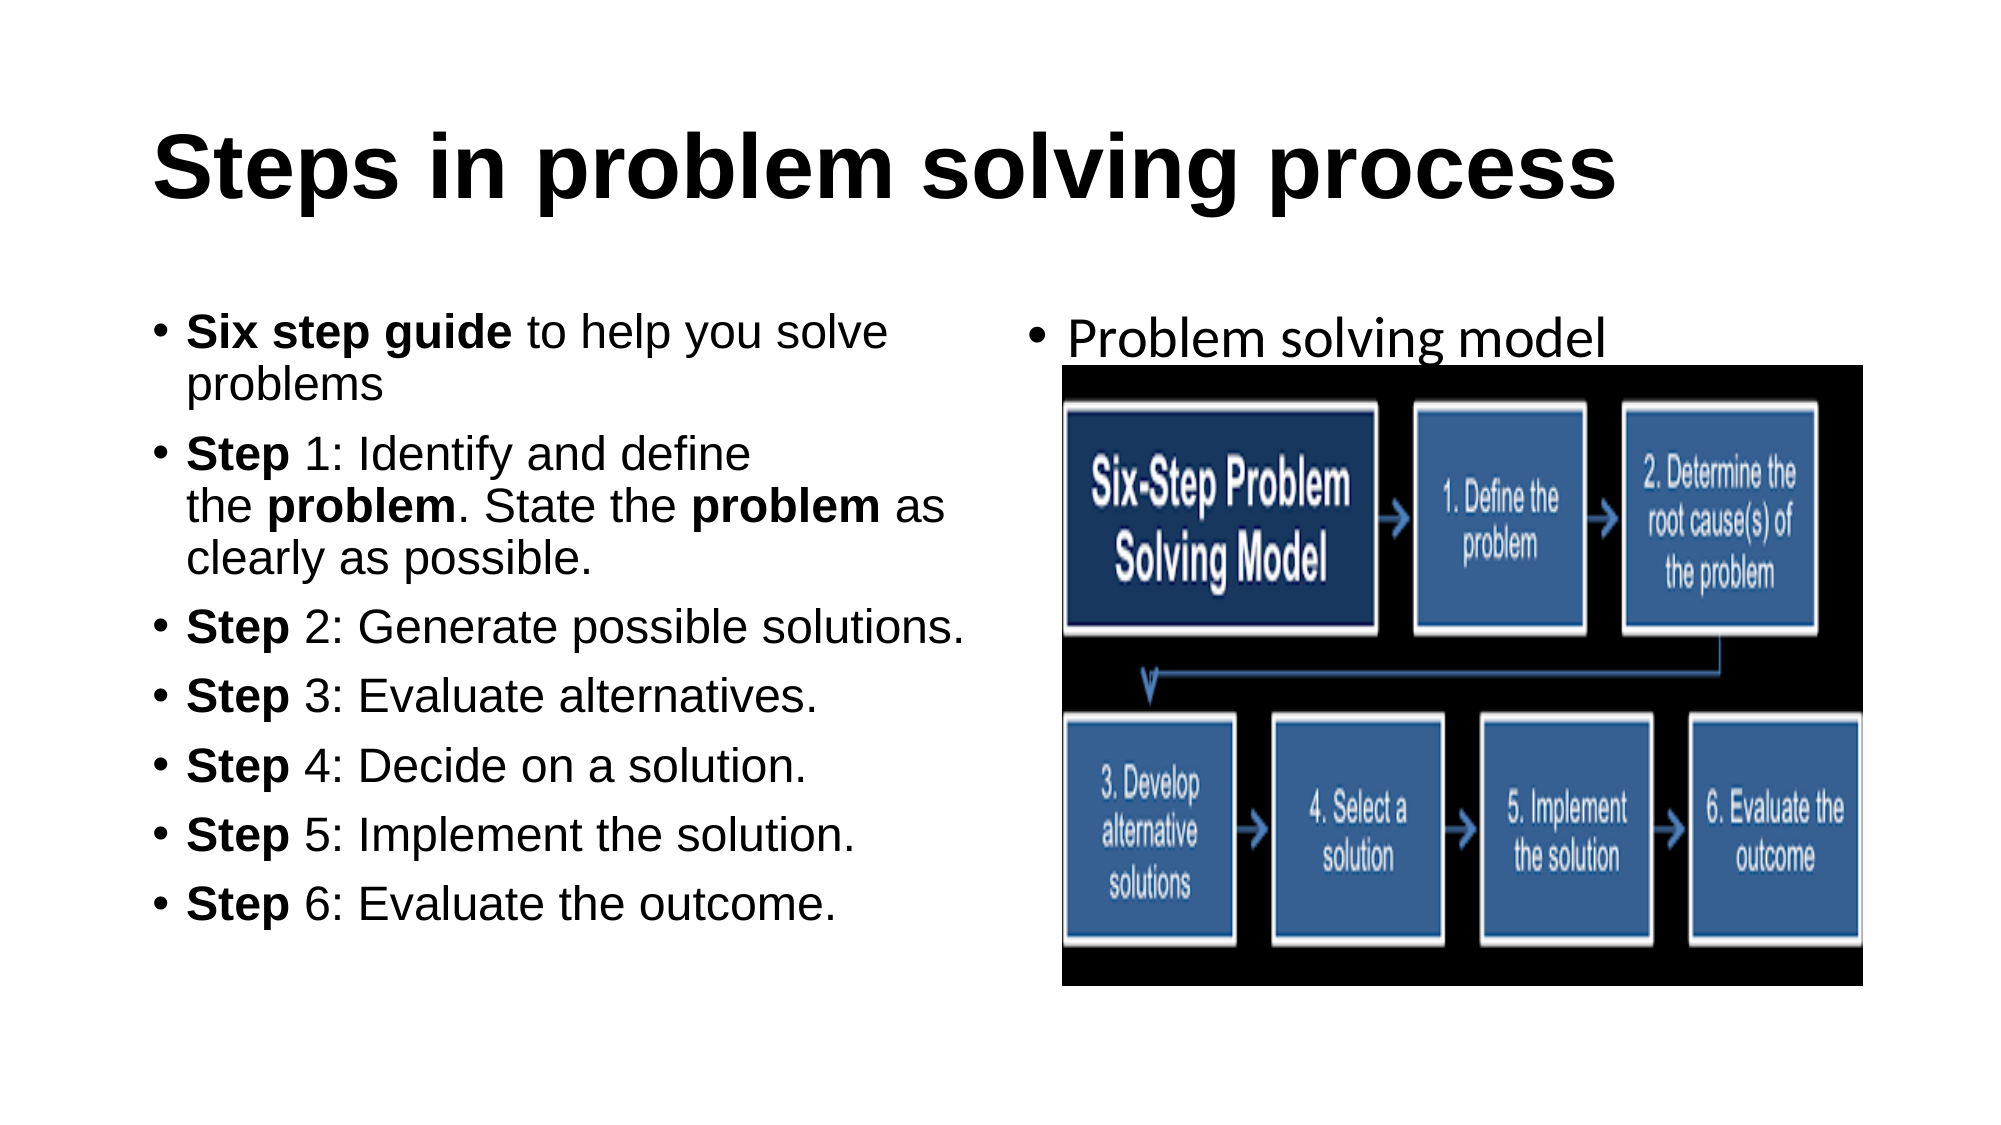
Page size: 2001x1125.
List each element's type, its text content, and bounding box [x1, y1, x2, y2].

title Steps in problem solving process [137, 59, 1863, 278]
list Six step guide to help you solve problems Step 1: Identify and define the problem. State the problem as clearly as possible. Step 2: Generate possible solutions. Step 3: Evaluate alternatives. Step 4: Decide on a solution. Step 5: Implement the solution. Step 6: Evaluate the outcome. [137, 299, 988, 1014]
list Problem solving model [1012, 299, 1863, 1014]
picture [1062, 365, 1863, 986]
